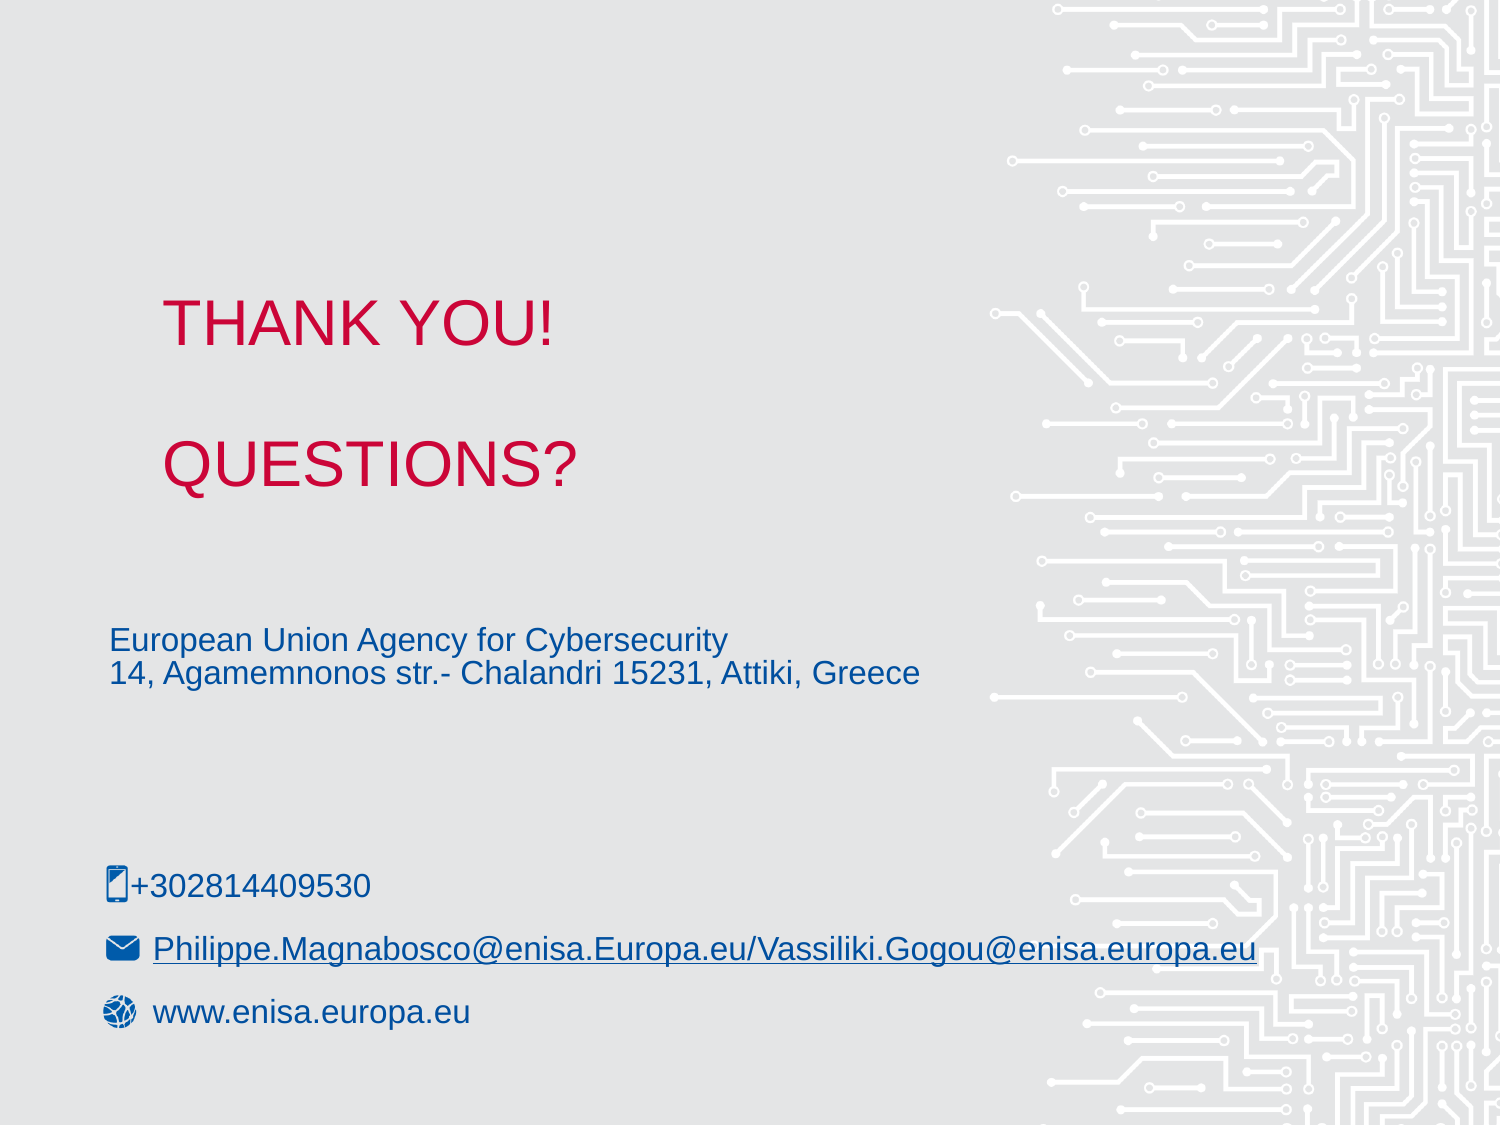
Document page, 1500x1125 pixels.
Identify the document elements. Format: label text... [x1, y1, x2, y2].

list European Union Agency for Cybersecurity 14, Agamemnonos str.- Chalandri 15231, Attiki, Greece [109, 591, 1080, 801]
list Philippe.Magnabosco@enisa.Europa.eu/Vassiliki.Gogou@enisa.europa.eu [152, 931, 1289, 996]
list +302814409530 [130, 868, 533, 908]
list www.enisa.europa.eu [152, 995, 555, 1034]
picture [0, 0, 1500, 1125]
title THANK YOU! QUESTIONS? [56, 287, 1126, 534]
